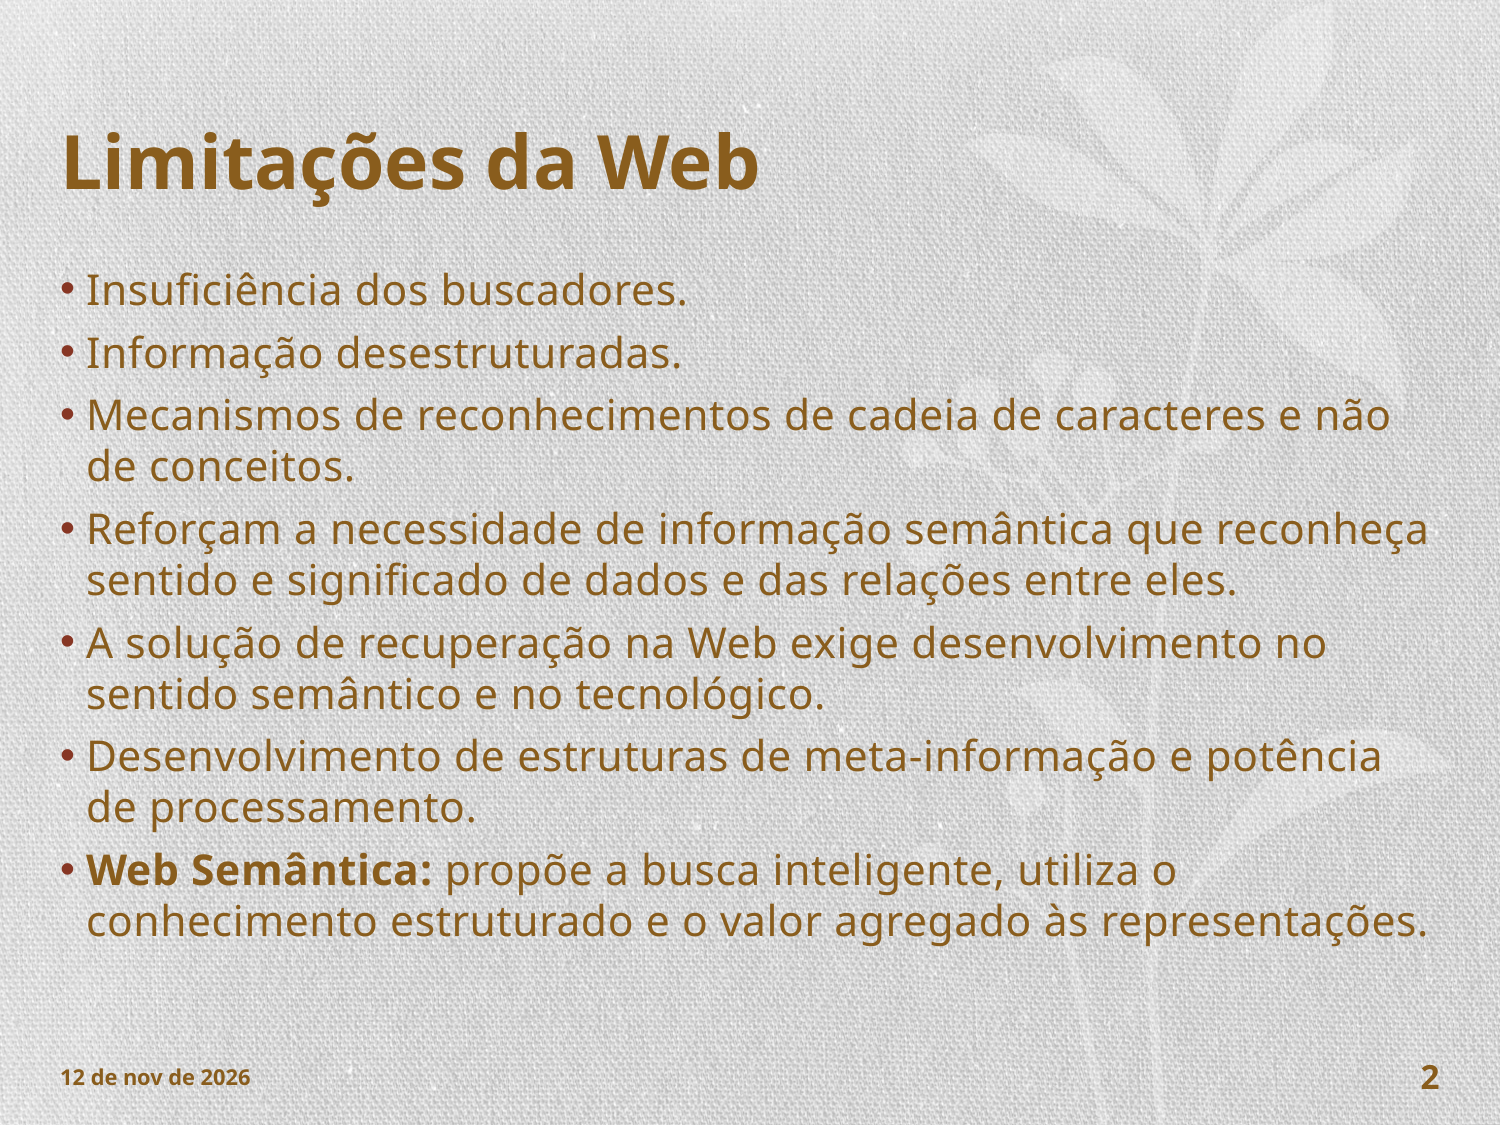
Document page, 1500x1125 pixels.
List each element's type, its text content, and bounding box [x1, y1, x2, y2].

slide_number nov-17 [45, 1054, 396, 1103]
list Insuficiência dos buscadores. Informação desestruturadas. Mecanismos de reconhecimentos de cadeia de caracteres e não de conceitos. Reforçam a necessidade de informação semântica que reconheça sentido e significado de dados e das relações entre eles. A solução de recuperação na Web exige desenvolvimento no sentido semântico e no tecnológico. Desenvolvimento de estruturas de meta-informação e potência de processamento. Web Semântica: propõe a busca inteligente, utiliza o conhecimento estruturado e o valor agregado às representações. [45, 255, 1455, 1023]
title Limitações da Web [45, 37, 1455, 213]
slide_number 2 [1310, 1054, 1455, 1103]
